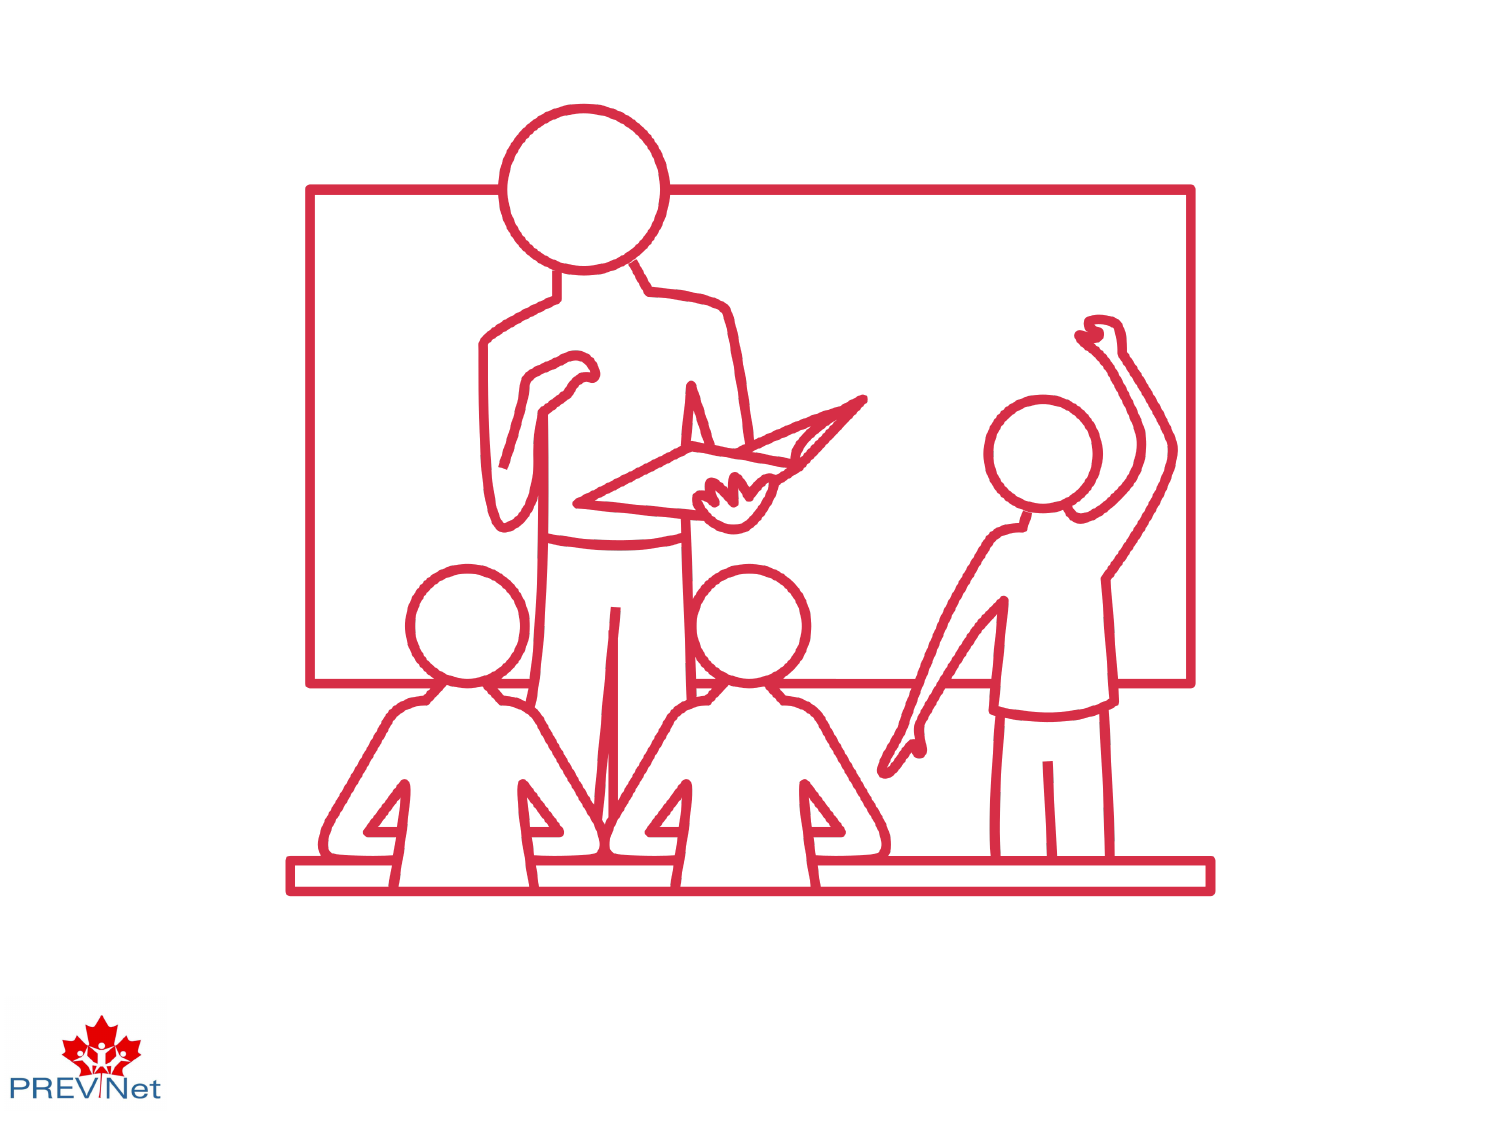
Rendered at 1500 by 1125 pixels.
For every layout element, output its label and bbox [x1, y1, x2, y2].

picture [275, 25, 1225, 975]
picture [4, 996, 167, 1112]
